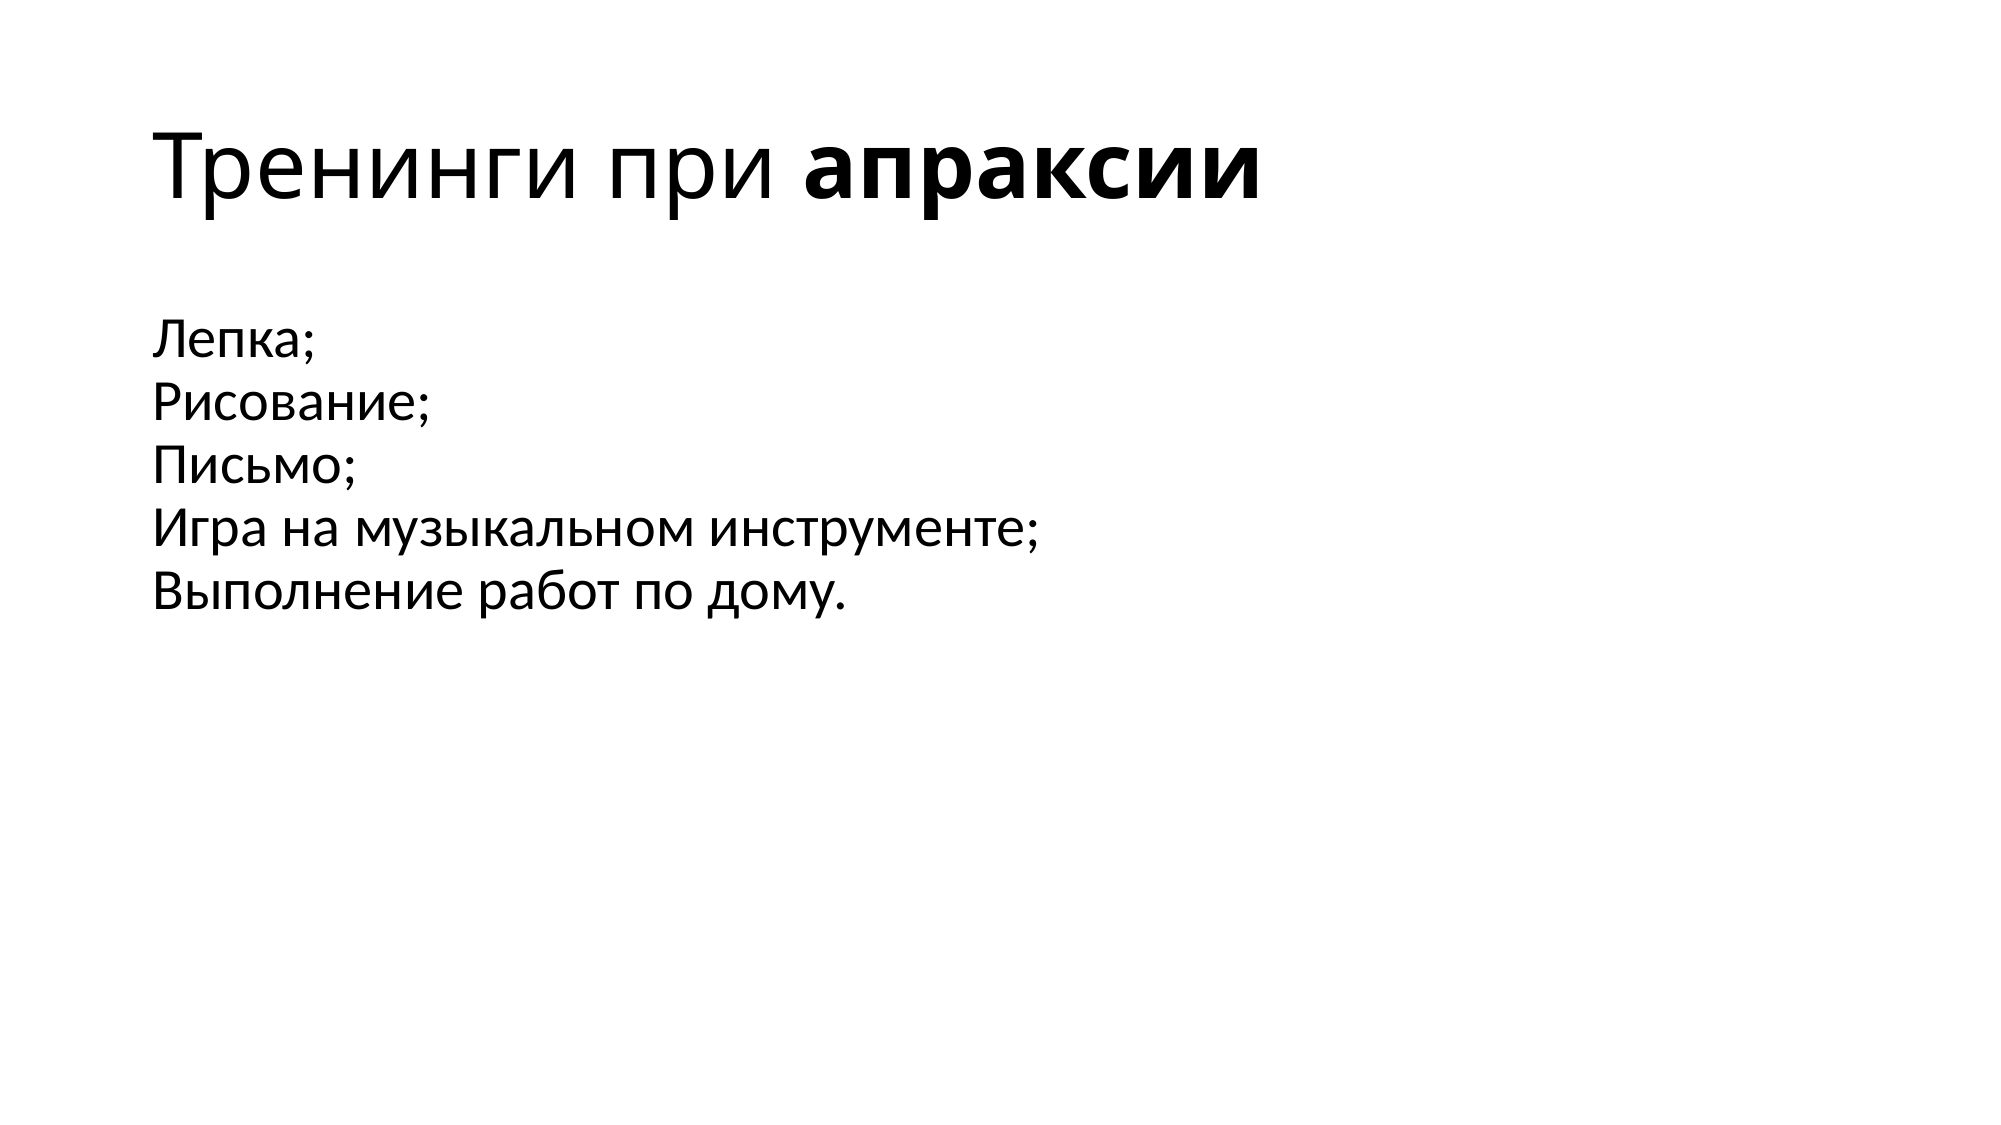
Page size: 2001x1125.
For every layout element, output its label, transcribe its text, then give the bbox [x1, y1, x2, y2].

title Тренинги при апраксии [137, 59, 1863, 278]
list Лепка; Рисование; Письмо; Игра на музыкальном инструменте; Выполнение работ по дому. [137, 299, 1863, 1014]
